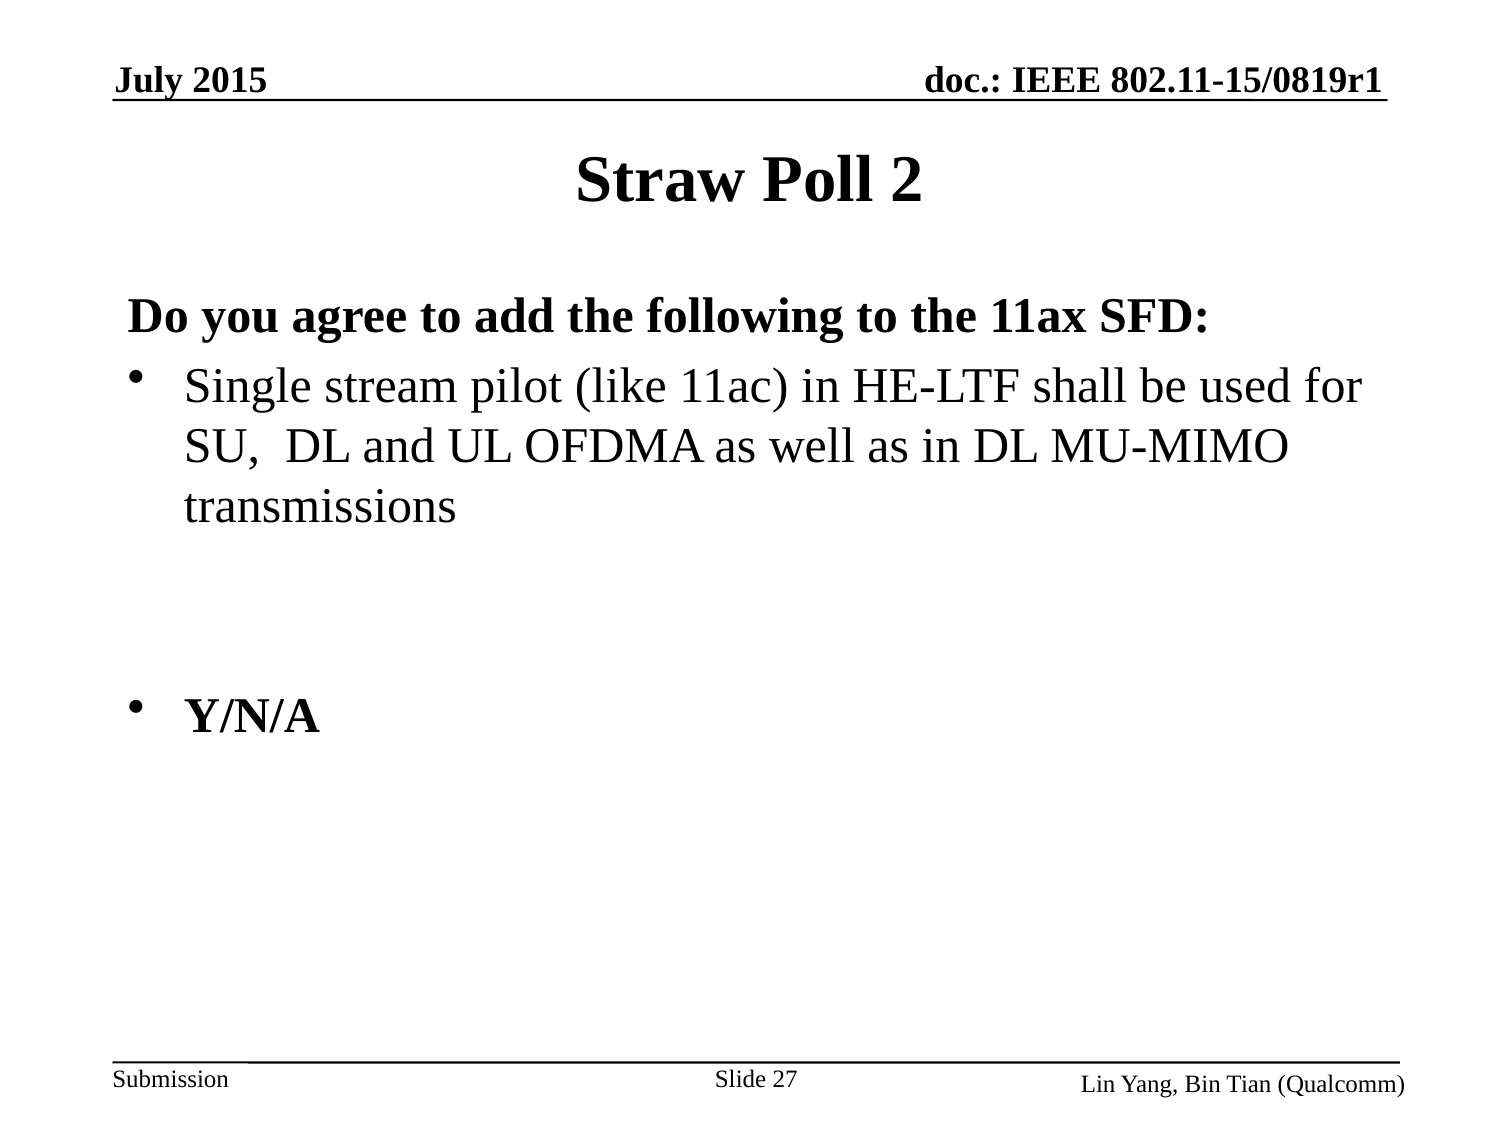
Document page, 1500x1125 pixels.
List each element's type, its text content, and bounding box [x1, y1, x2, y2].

title Straw Poll 2 [112, 112, 1388, 238]
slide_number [114, 54, 269, 101]
text_box Lin Yang, Bin Tian (Qualcomm) [1080, 1067, 1406, 1098]
slide_number Slide 27 [712, 1062, 800, 1093]
list Do you agree to add the following to the 11ax SFD: Single stream pilot (like 11ac) in HE-LTF shall be used for SU, DL and UL OFDMA as well as in DL MU-MIMO transmissions Y/N/A [112, 274, 1388, 1001]
